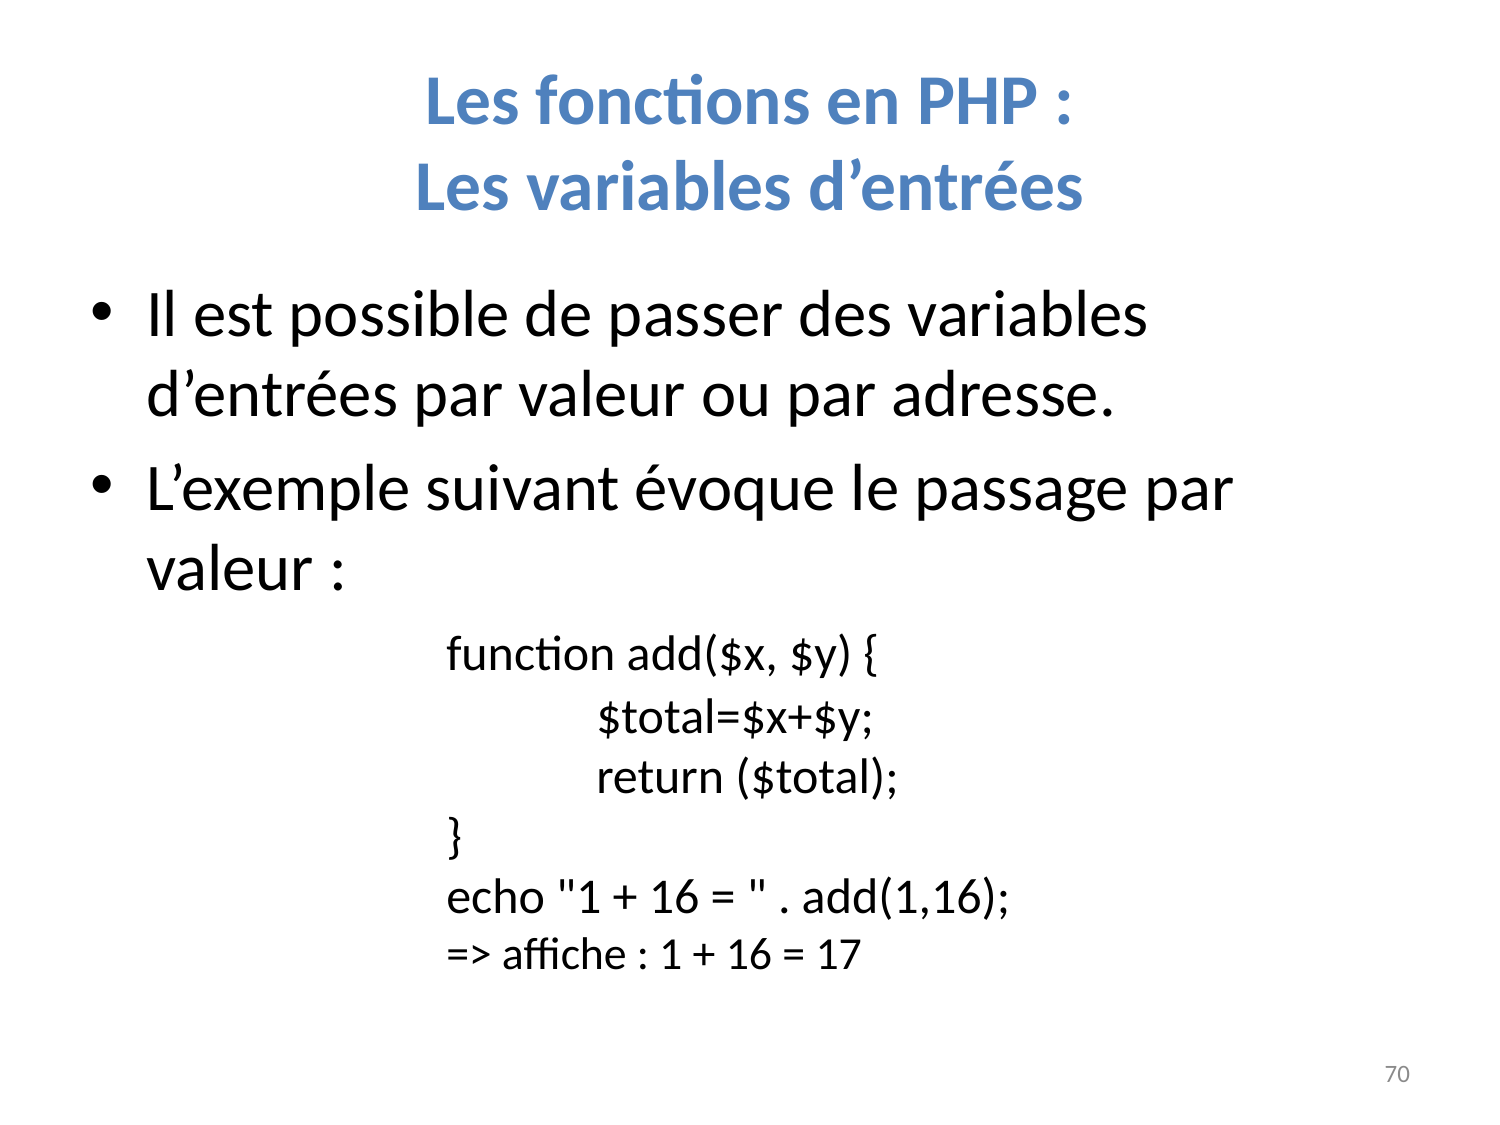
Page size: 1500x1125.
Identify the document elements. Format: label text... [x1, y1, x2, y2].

slide_number 70 [1074, 1042, 1425, 1103]
title Les fonctions en PHP : Les variables d’entrées [75, 45, 1425, 233]
list Il est possible de passer des variables d’entrées par valeur ou par adresse. L’exemple suivant évoque le passage par valeur : function add($x, $y) { $total=$x+$y; return ($total); } echo "1 + 16 = " . add(1,16); => affiche : 1 + 16 = 17 [75, 262, 1425, 1005]
